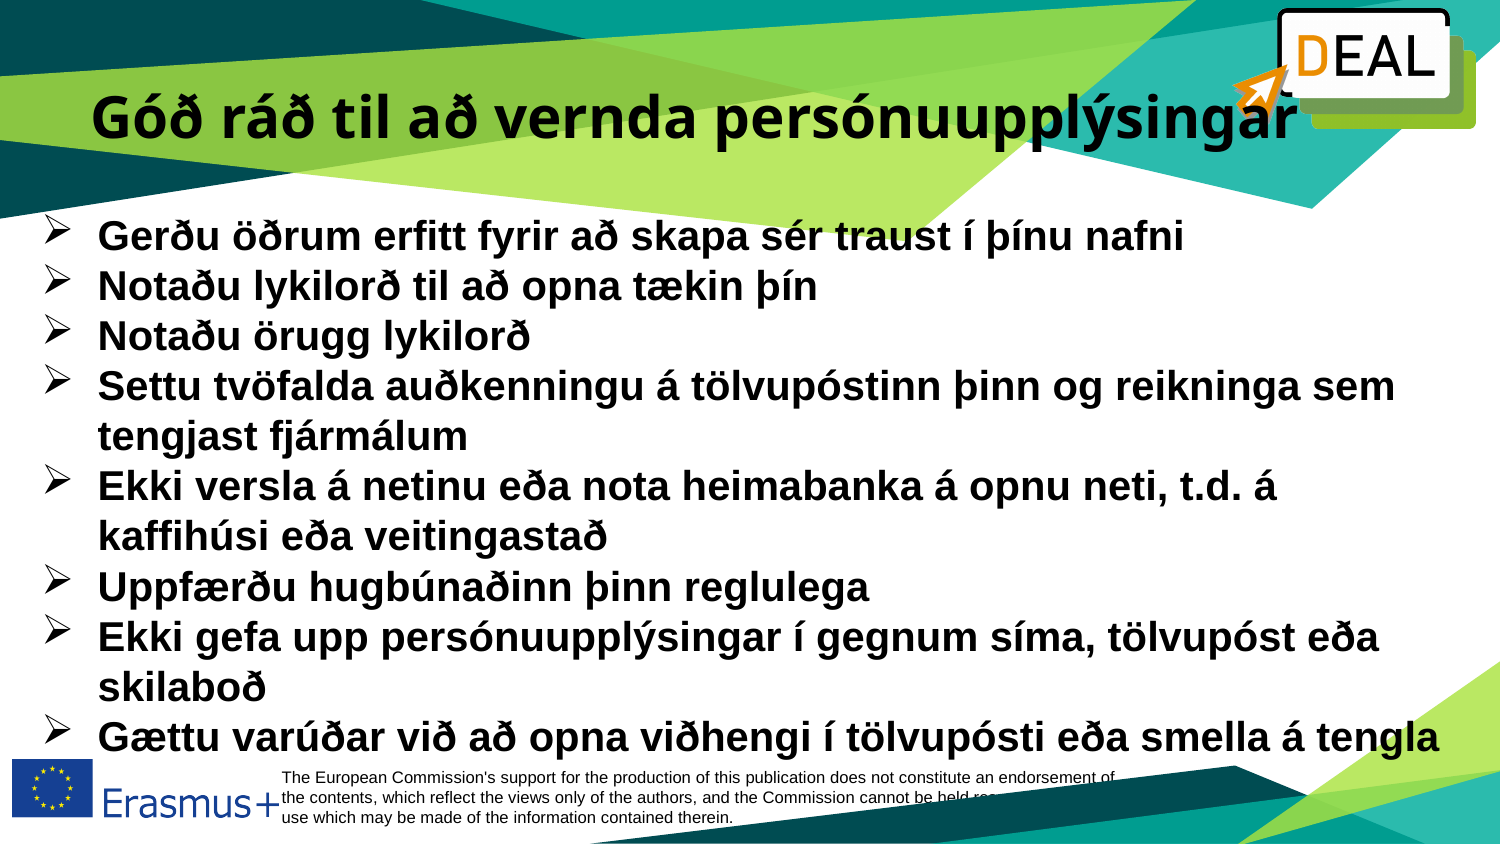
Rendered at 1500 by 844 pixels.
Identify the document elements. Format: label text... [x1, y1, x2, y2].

picture [1232, 8, 1476, 129]
text_box Gerðu öðrum erfitt fyrir að skapa sér traust í þínu nafni Notaðu lykilorð til að opna tækin þín Notaðu örugg lykilorð Settu tvöfalda auðkenningu á tölvupóstinn þinn og reikninga sem tengjast fjármálum Ekki versla á netinu eða nota heimabanka á opnu neti, t.d. á kaffihúsi eða veitingastað Uppfærðu hugbúnaðinn þinn reglulega Ekki gefa upp persónuupplýsingar í gegnum síma, tölvupóst eða skilaboð Gættu varúðar við að opna viðhengi í tölvupósti eða smella á tengla [26, 201, 1468, 767]
title Góð ráð til að vernda persónuupplýsingar [75, 65, 1355, 201]
picture [12, 759, 279, 818]
